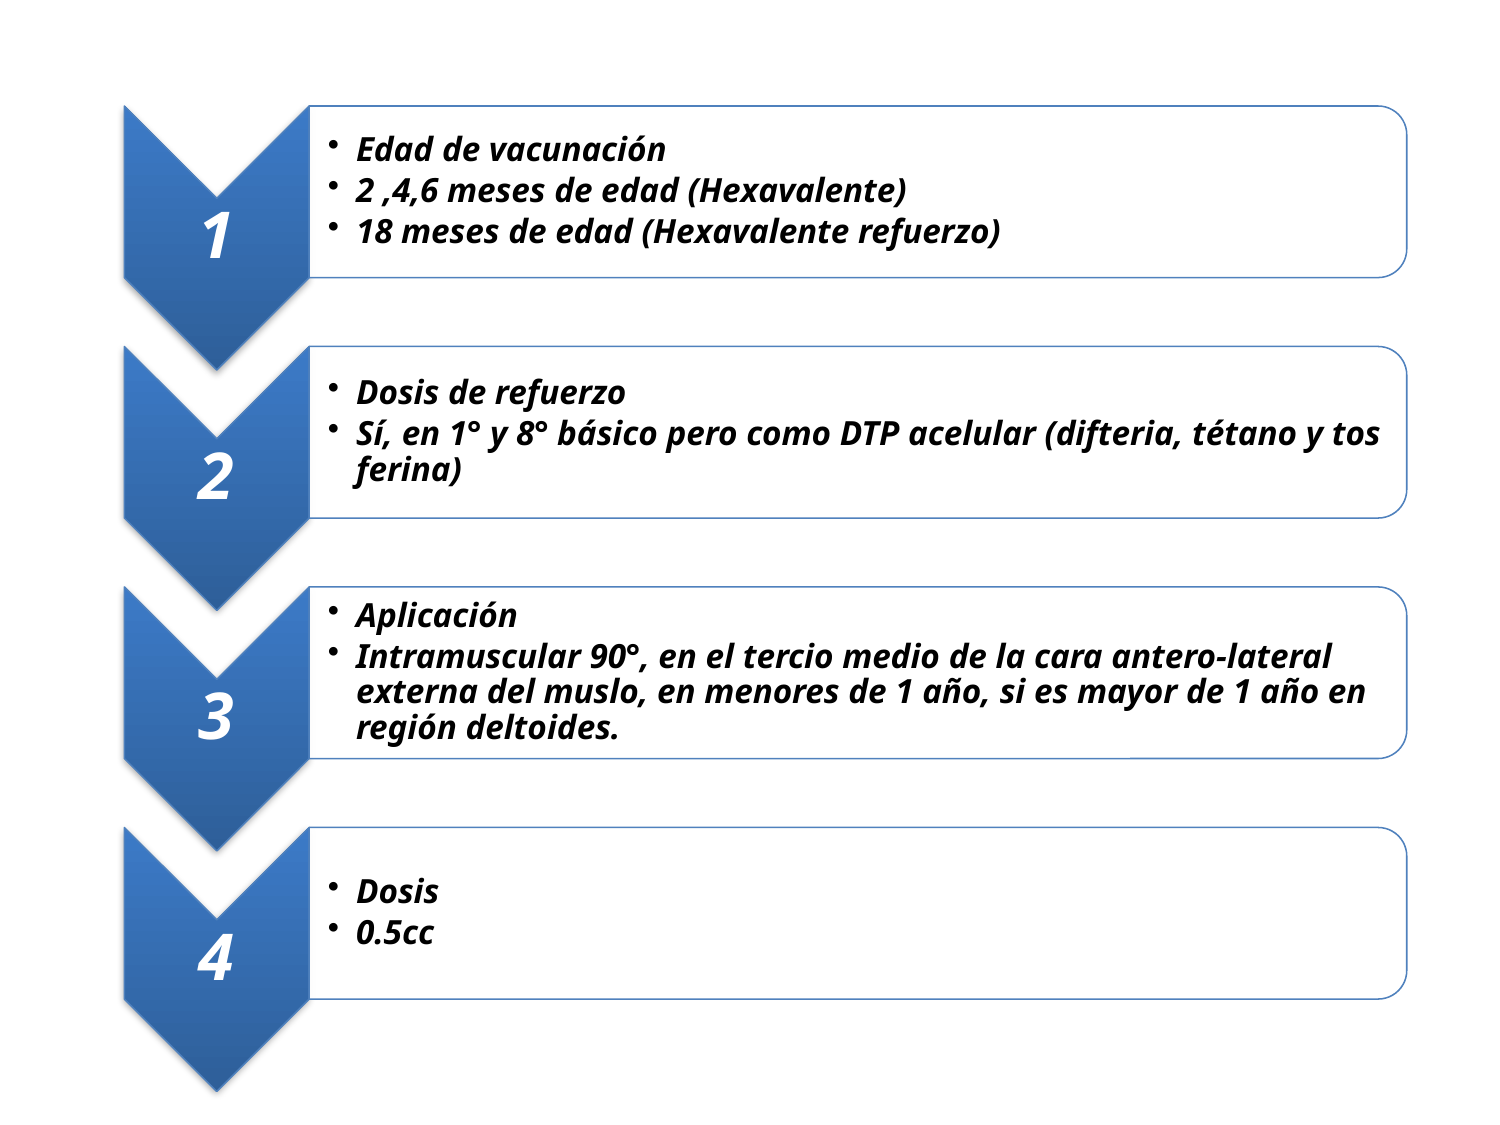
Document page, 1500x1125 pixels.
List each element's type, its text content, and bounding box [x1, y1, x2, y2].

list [124, 105, 1407, 1093]
title Indicaciones [79, 43, 1234, 163]
